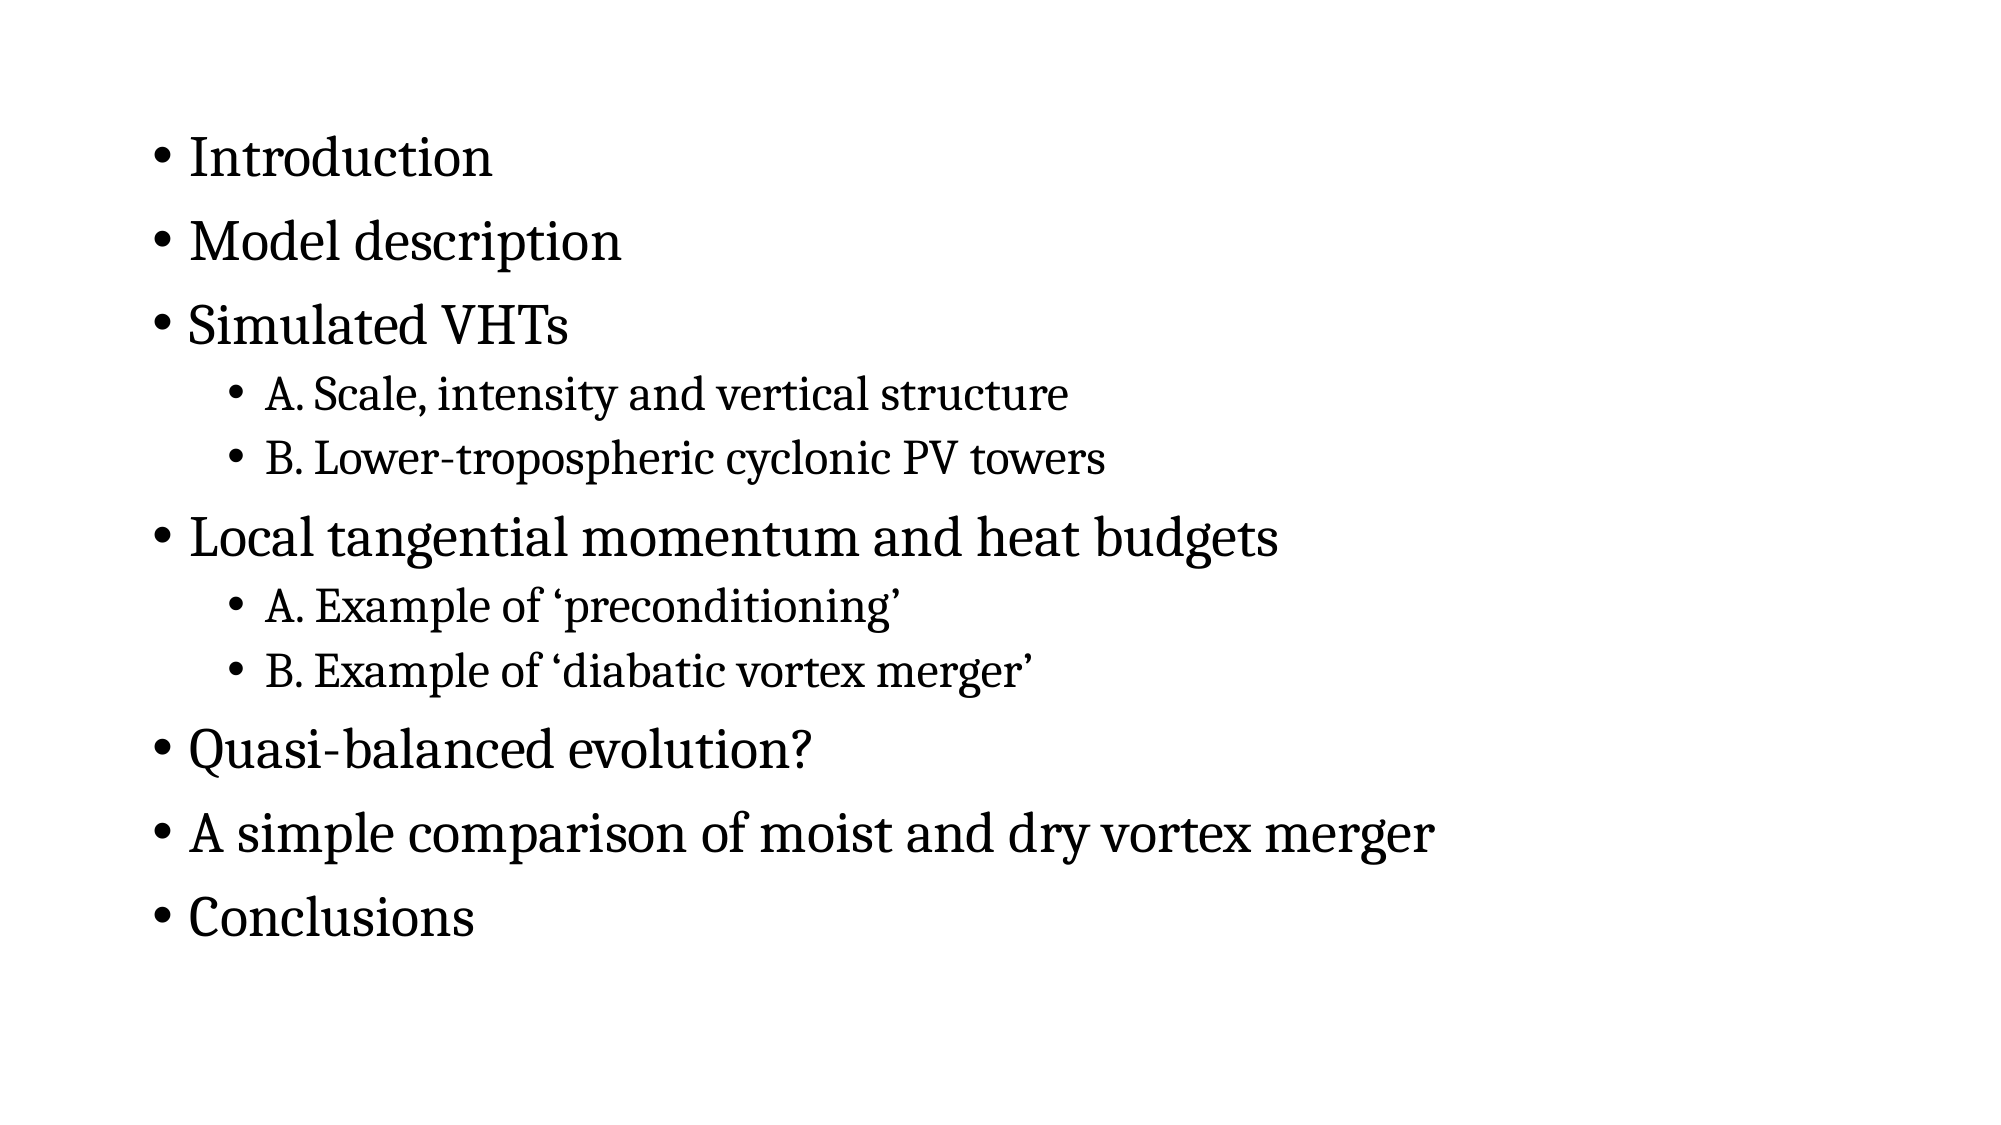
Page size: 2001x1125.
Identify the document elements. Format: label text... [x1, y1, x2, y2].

list Introduction Model description Simulated VHTs A. Scale, intensity and vertical structure B. Lower-tropospheric cyclonic PV towers Local tangential momentum and heat budgets A. Example of ‘preconditioning’ B. Example of ‘diabatic vortex merger’ Quasi-balanced evolution? A simple comparison of moist and dry vortex merger Conclusions [137, 119, 1863, 1027]
